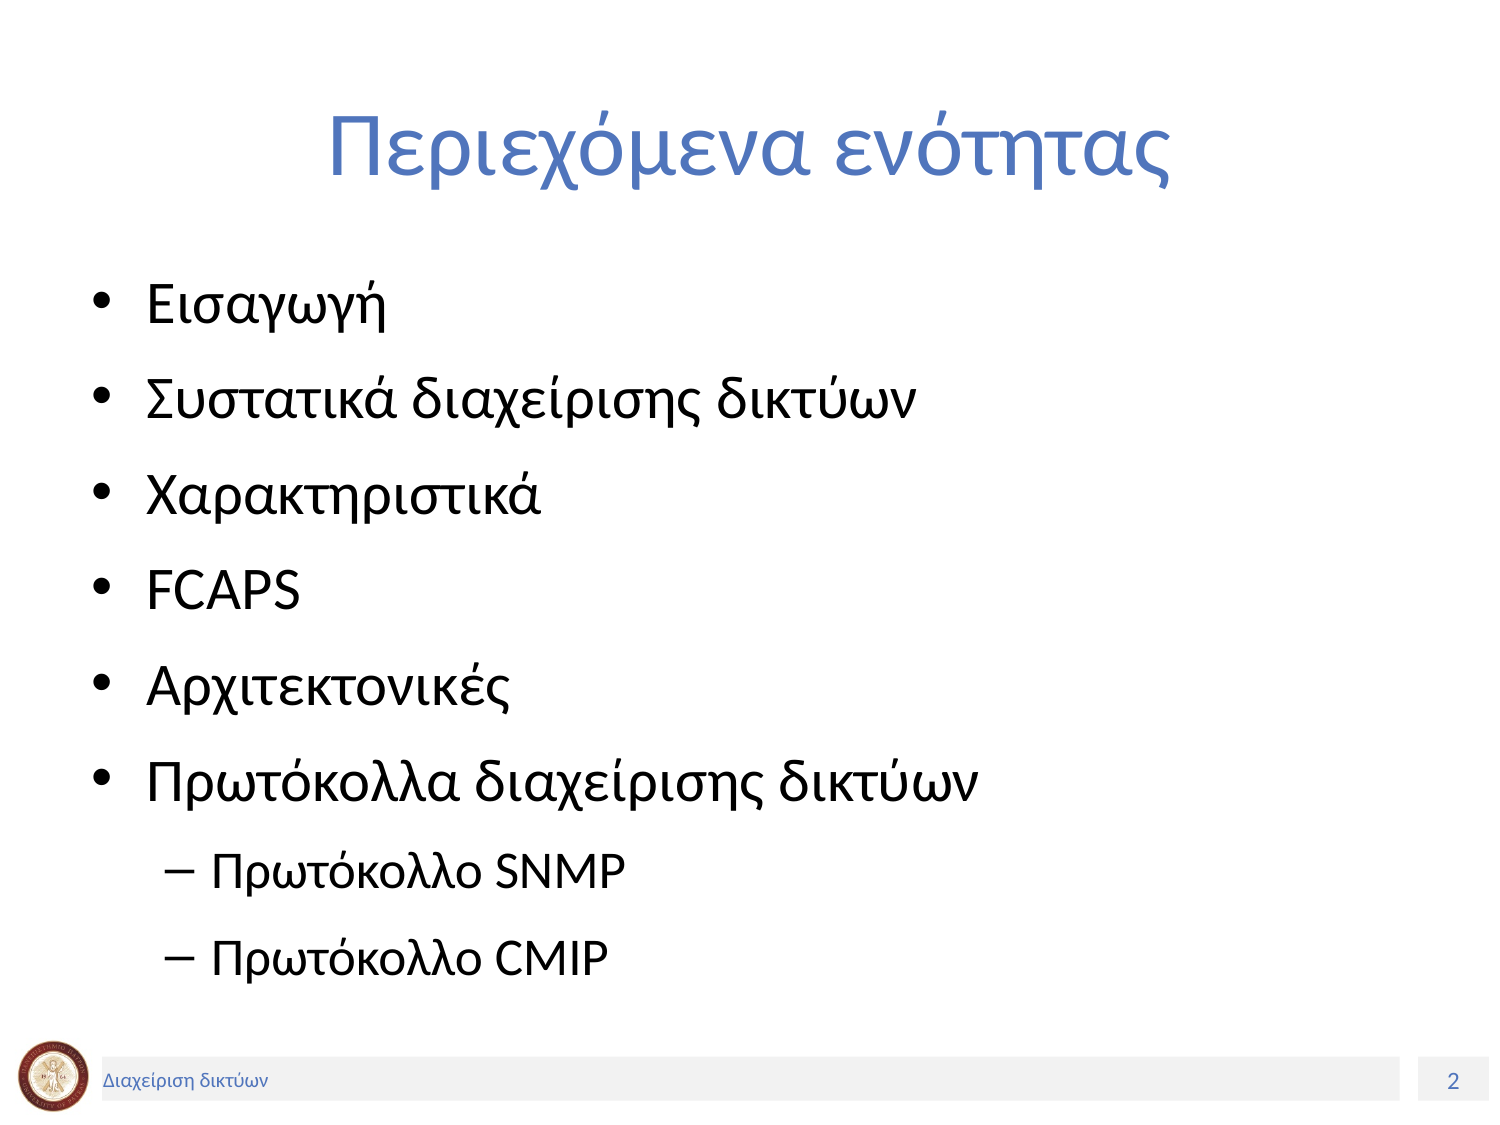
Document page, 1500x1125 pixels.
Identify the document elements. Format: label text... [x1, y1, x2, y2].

list Εισαγωγή Συστατικά διαχείρισης δικτύων Χαρακτηριστικά FCAPS Αρχιτεκτονικές Πρωτόκολλα διαχείρισης δικτύων Πρωτόκολλο SNMP Πρωτόκολλο CMIP [76, 255, 1427, 998]
picture [4, 1027, 102, 1125]
title Περιεχόμενα ενότητας [75, 45, 1425, 233]
